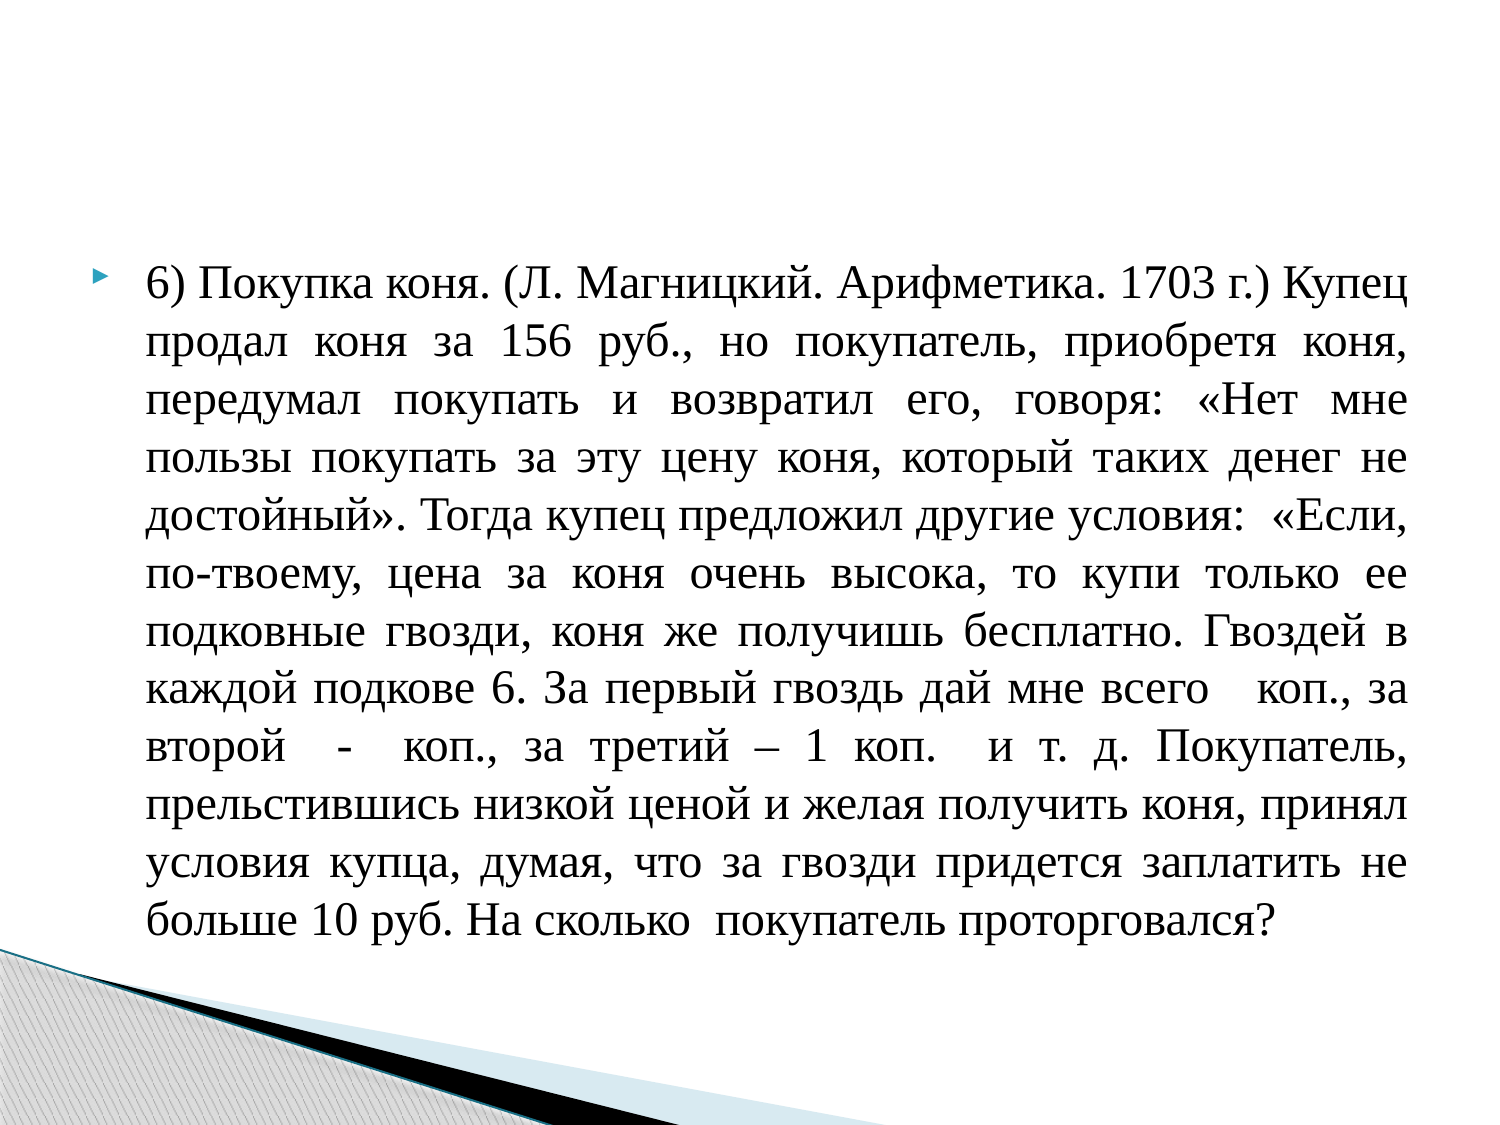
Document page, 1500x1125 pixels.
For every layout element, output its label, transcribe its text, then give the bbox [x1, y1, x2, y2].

list 6) Покупка коня. (Л. Магницкий. Арифметика. 1703 г.) Купец продал коня за 156 руб., но покупатель, приобретя коня, передумал покупать и возвратил его, говоря: «Нет мне пользы покупать за эту цену коня, который таких денег не достойный». Тогда купец предложил другие условия: «Если, по-твоему, цена за коня очень высока, то купи только ее подковные гвозди, коня же получишь бесплатно. Гвоздей в каждой подкове 6. За первый гвоздь дай мне всего коп., за второй - коп., за третий – 1 коп. и т. д. Покупатель, прельстившись низкой ценой и желая получить коня, принял условия купца, думая, что за гвозди придется заплатить не больше 10 руб. На сколько покупатель проторговался? [74, 242, 1426, 986]
